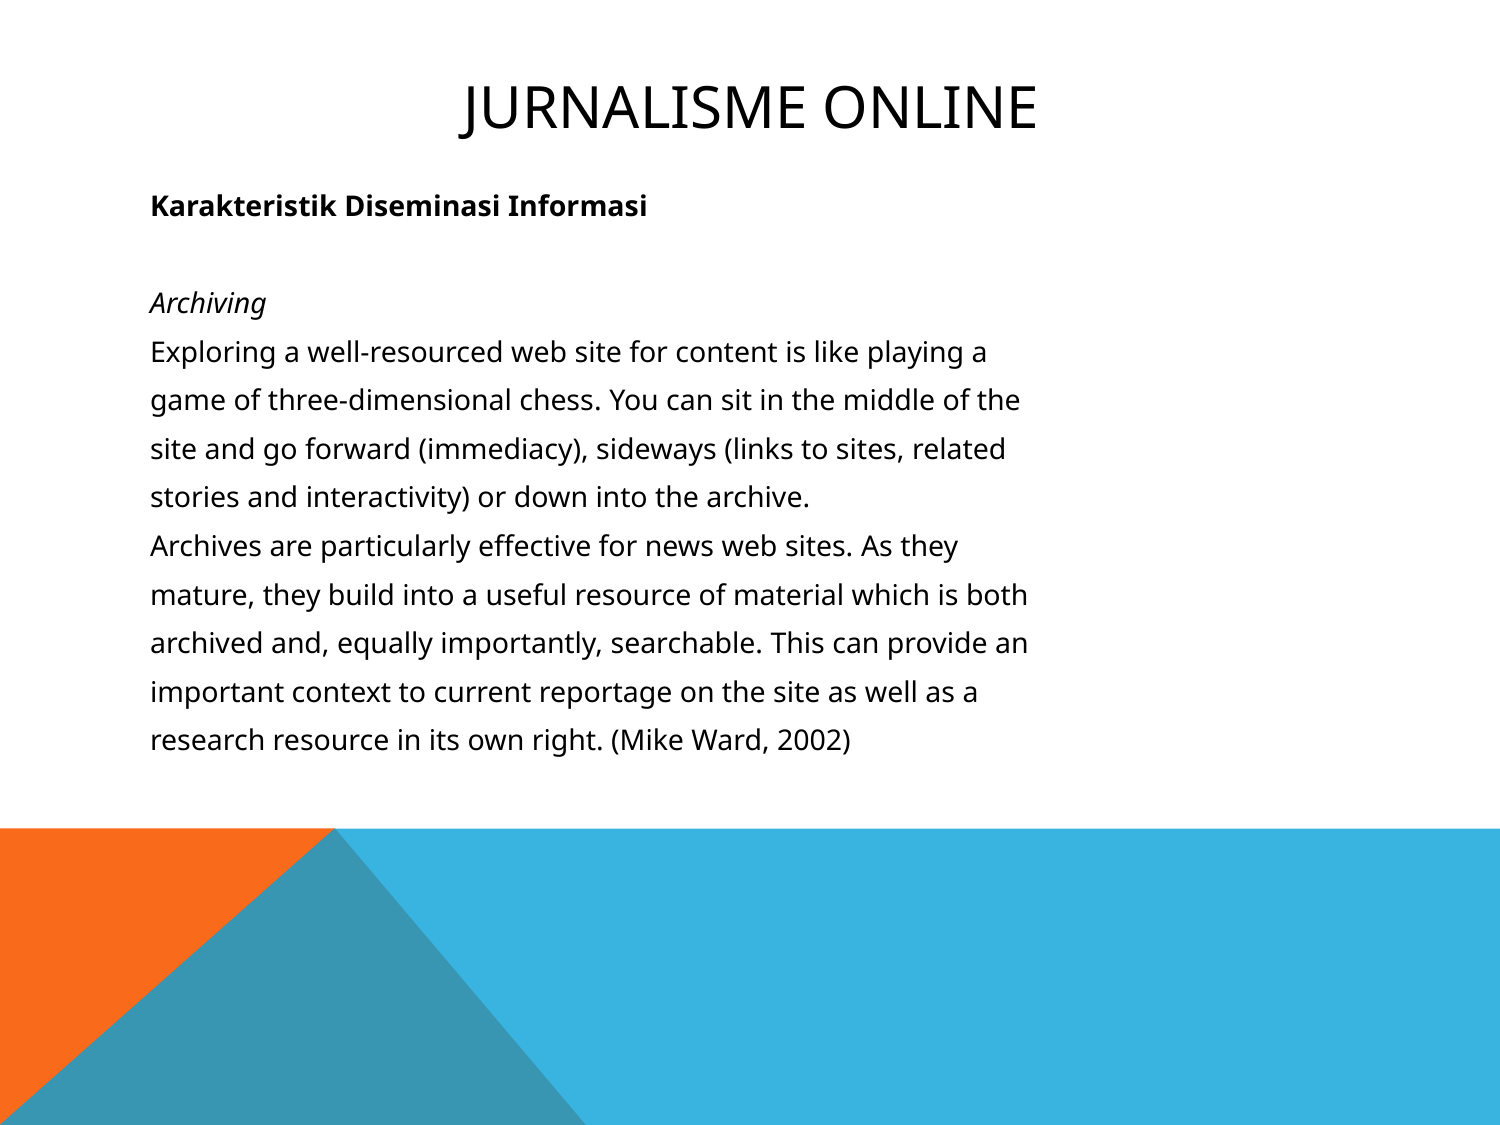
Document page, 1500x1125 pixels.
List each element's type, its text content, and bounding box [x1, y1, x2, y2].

list Karakteristik Diseminasi Informasi Archiving Exploring a well-resourced web site for content is like playing a game of three-dimensional chess. You can sit in the middle of the site and go forward (immediacy), sideways (links to sites, related stories and interactivity) or down into the archive. Archives are particularly effective for news web sites. As they mature, they build into a useful resource of material which is both archived and, equally importantly, searchable. This can provide an important context to current reportage on the site as well as a research resource in its own right. (Mike Ward, 2002) [135, 180, 1369, 768]
title Jurnalisme online [135, 60, 1369, 150]
